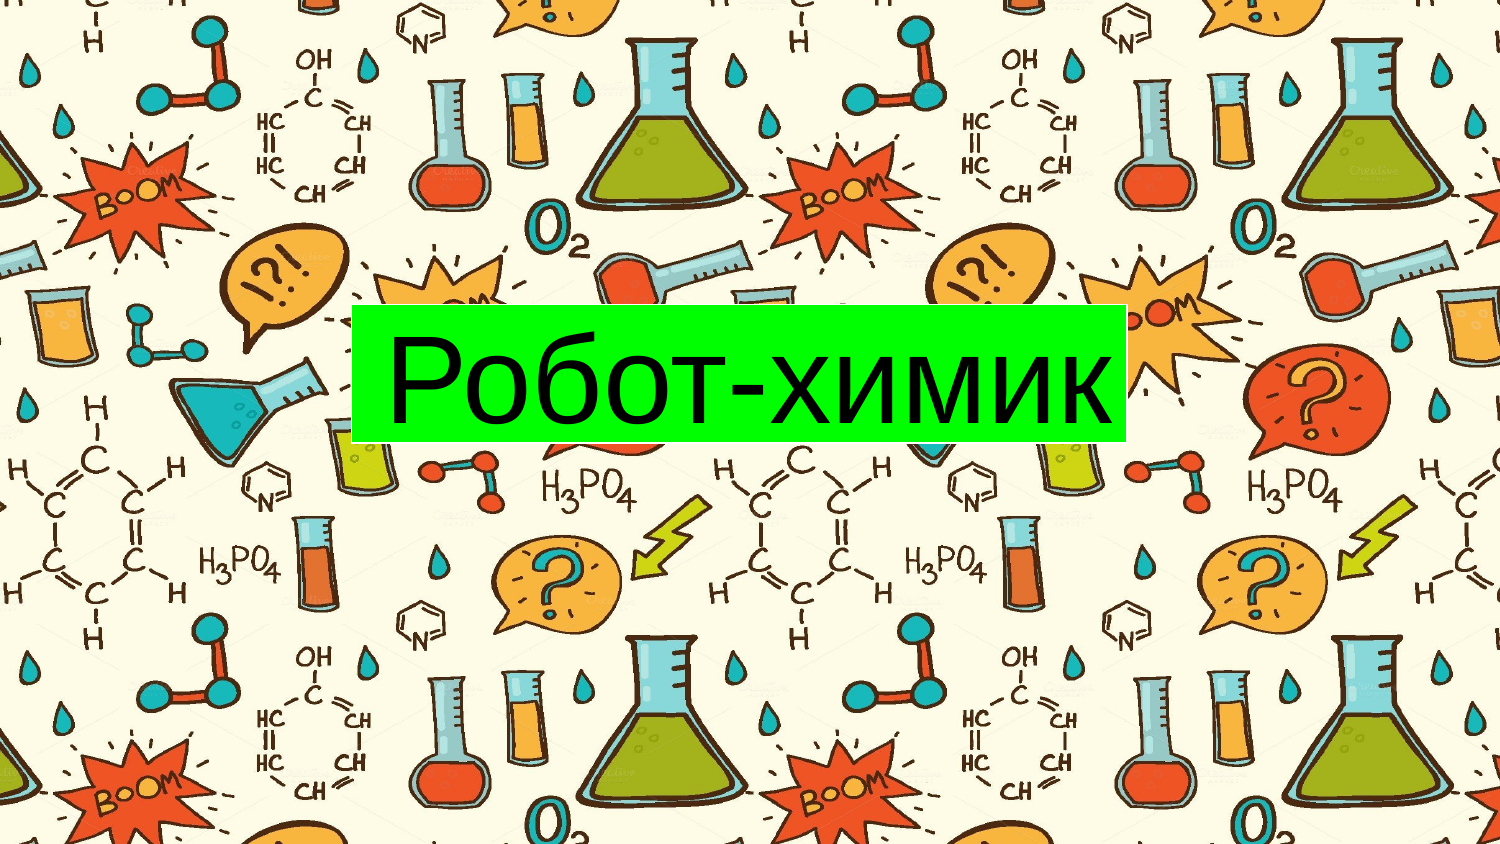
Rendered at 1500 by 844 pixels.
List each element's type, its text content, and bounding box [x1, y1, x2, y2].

picture [0, 0, 1500, 844]
title Робот-химик [351, 304, 1128, 444]
